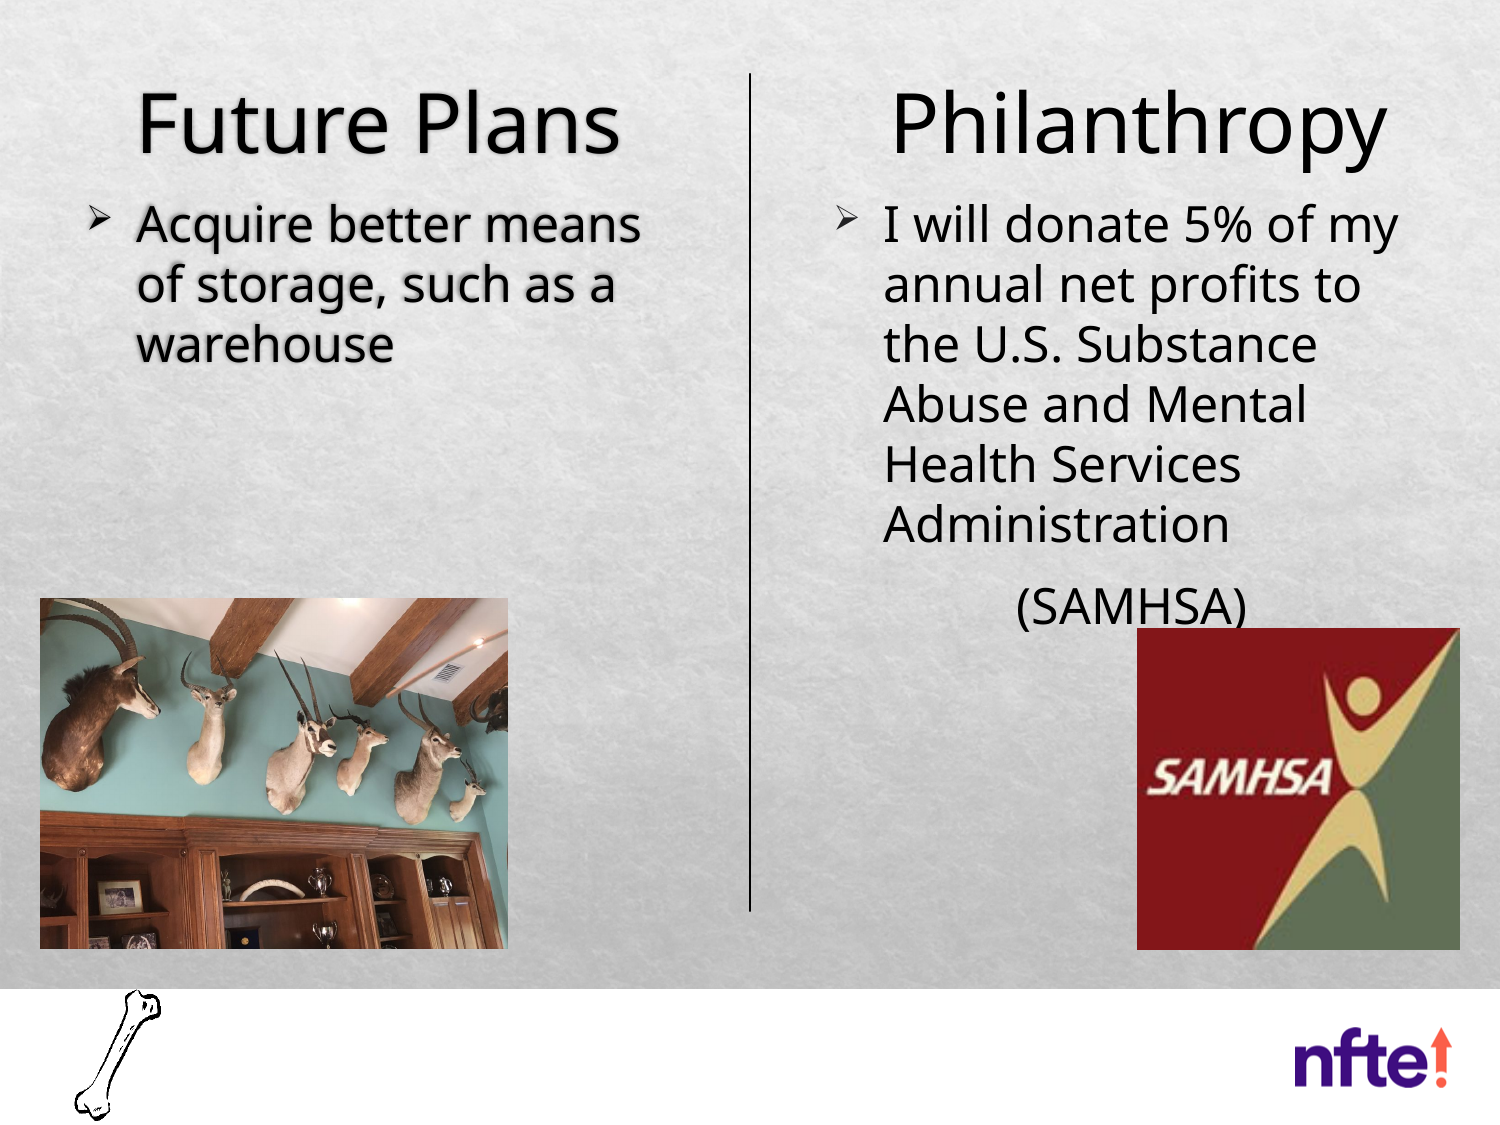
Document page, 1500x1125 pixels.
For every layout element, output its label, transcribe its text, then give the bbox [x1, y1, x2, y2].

list Future Plans Acquire better means of storage, such as a warehouse [64, 62, 688, 912]
picture [1137, 627, 1460, 951]
picture [0, 984, 1500, 1125]
picture [40, 598, 508, 950]
text_box Philanthropy I will donate 5% of my annual net profits to the U.S. Substance Abuse and Mental Health Services Administration (SAMHSA) [812, 62, 1460, 916]
